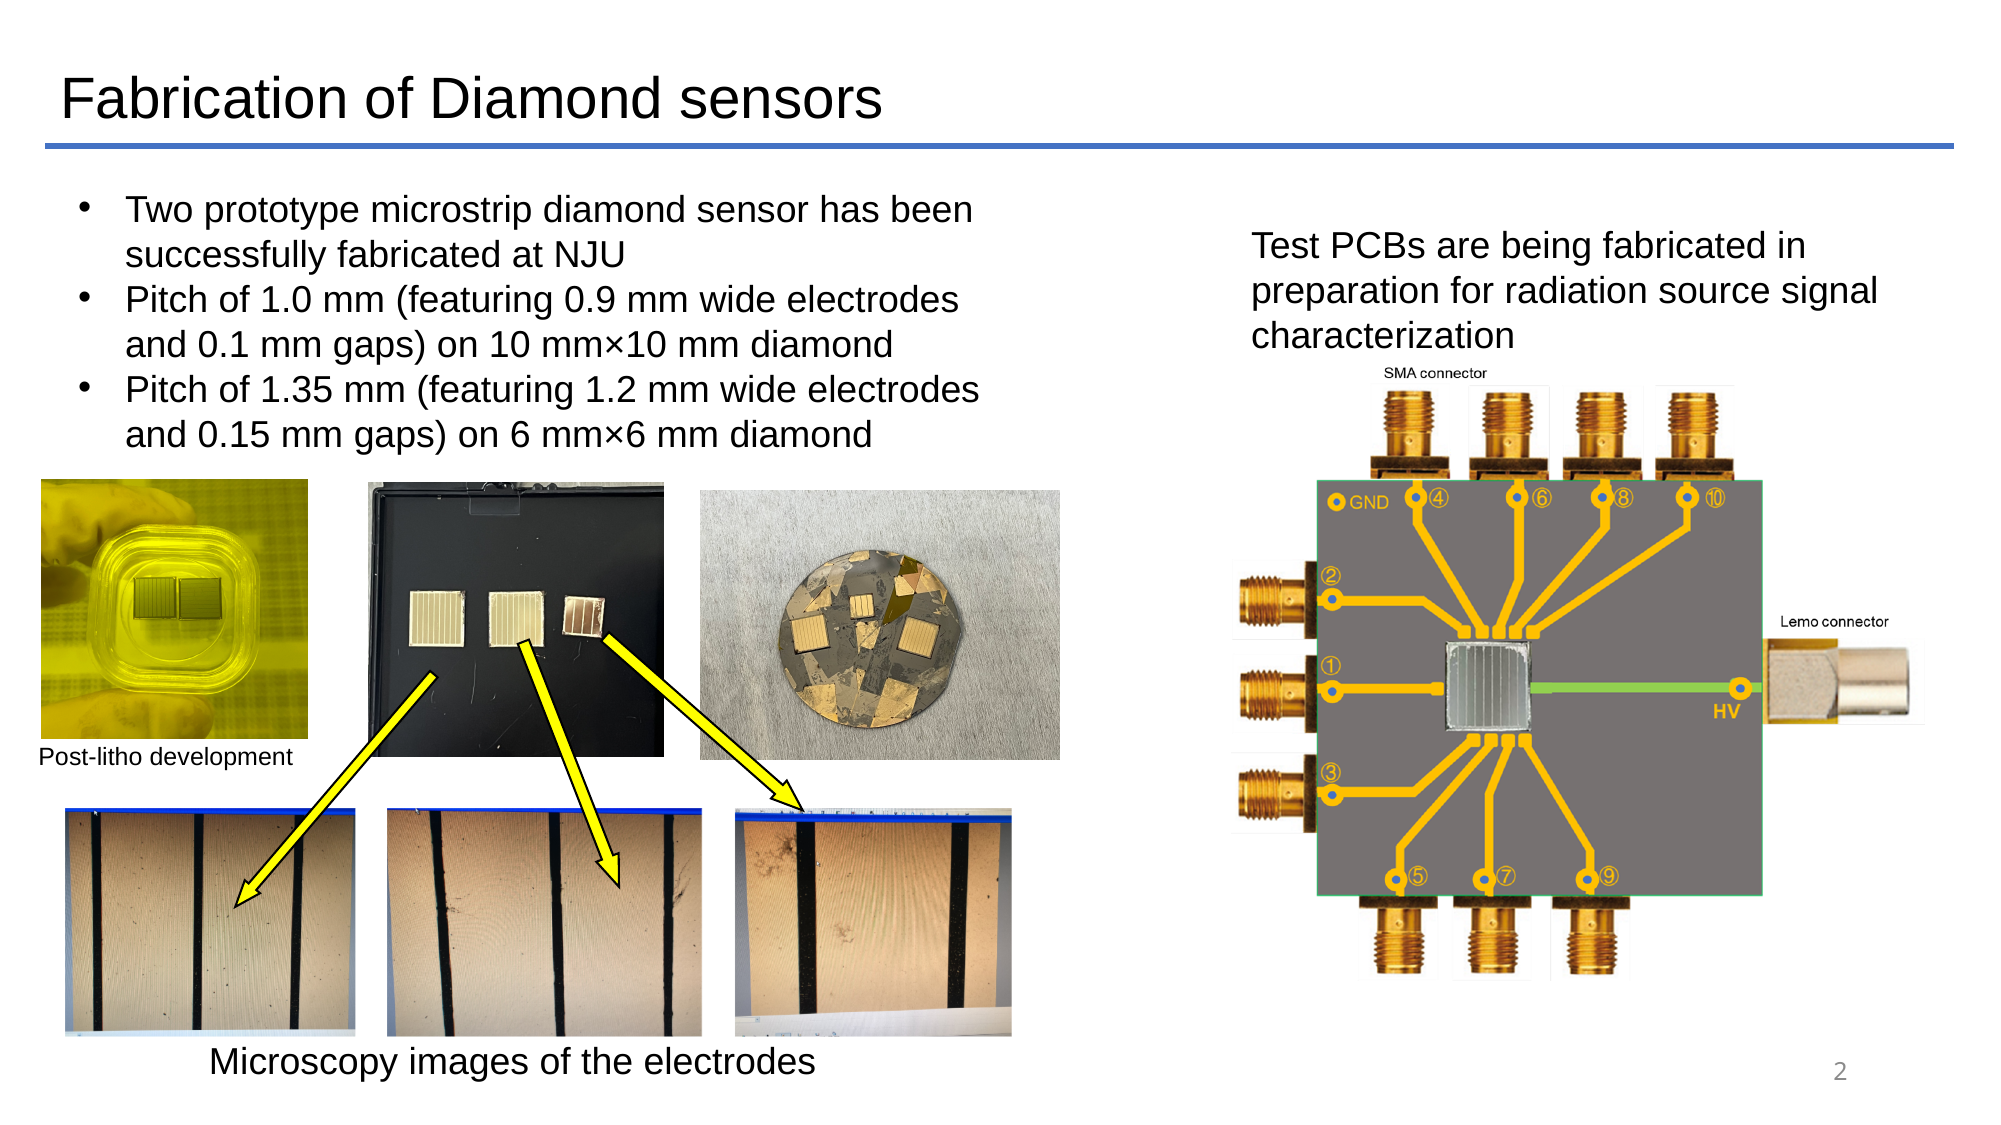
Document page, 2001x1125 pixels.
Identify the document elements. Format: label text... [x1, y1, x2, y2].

text_box Post-litho development [23, 733, 334, 778]
text_box [734, 760, 803, 808]
picture [41, 479, 308, 739]
text_box [664, 679, 700, 730]
text_box Fabrication of Diamond sensors [45, 52, 1046, 138]
text_box Two prototype microstrip diamond sensor has been successfully fabricated at NJU Pitch of 1.0 mm (featuring 0.9 mm wide electrodes and 0.1 mm gaps) on 10 mm×10 mm diamond Pitch of 1.35 mm (featuring 1.2 mm wide electrodes and 0.15 mm gaps) on 6 mm×6 mm diamond [63, 177, 1046, 552]
slide_number 2 [1412, 1042, 1863, 1103]
picture [65, 808, 1012, 1037]
picture [700, 490, 1060, 760]
text_box [561, 758, 596, 808]
text_box [311, 741, 371, 808]
picture [368, 482, 664, 758]
text_box Microscopy images of the electrodes [194, 1029, 1289, 1090]
text_box Test PCBs are being fabricated in preparation for radiation source signal characterization [1236, 213, 1977, 363]
picture [1231, 358, 1925, 981]
